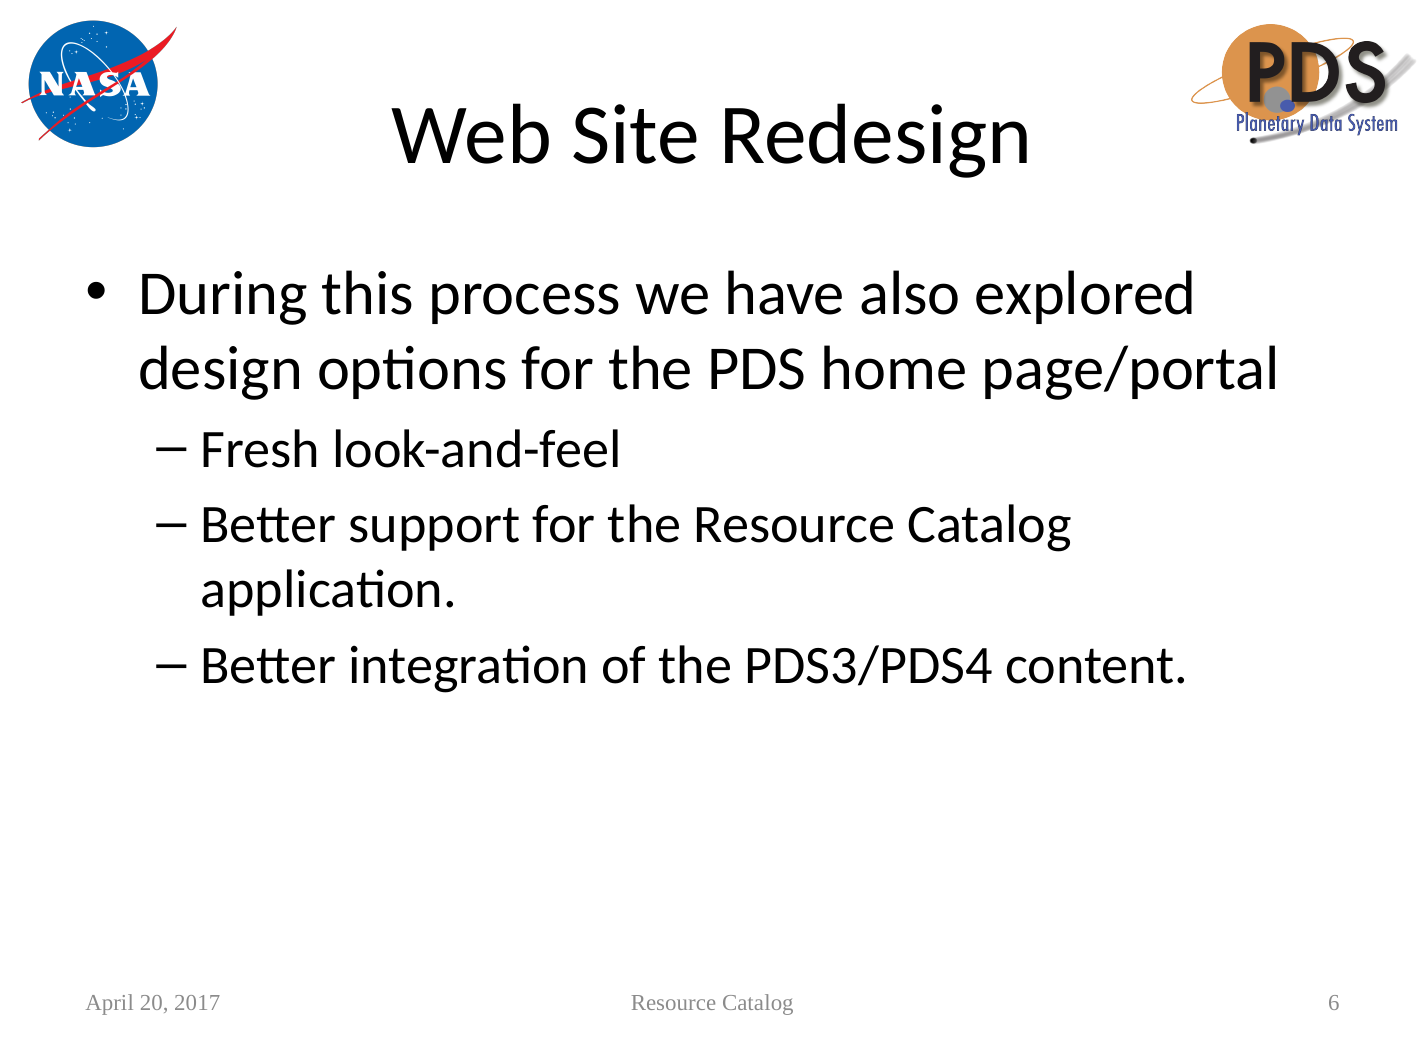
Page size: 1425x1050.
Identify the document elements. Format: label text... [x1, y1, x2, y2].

title Web Site Redesign [71, 41, 1354, 217]
footer Resource Catalog [486, 973, 938, 1030]
picture [17, 16, 181, 153]
list During this process we have also explored design options for the PDS home page/portal Fresh look-and-feel Better support for the Resource Catalog application. Better integration of the PDS3/PDS4 content. [71, 245, 1354, 938]
slide_number 6 [1021, 973, 1354, 1030]
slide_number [71, 973, 404, 1030]
picture [1191, 24, 1417, 157]
